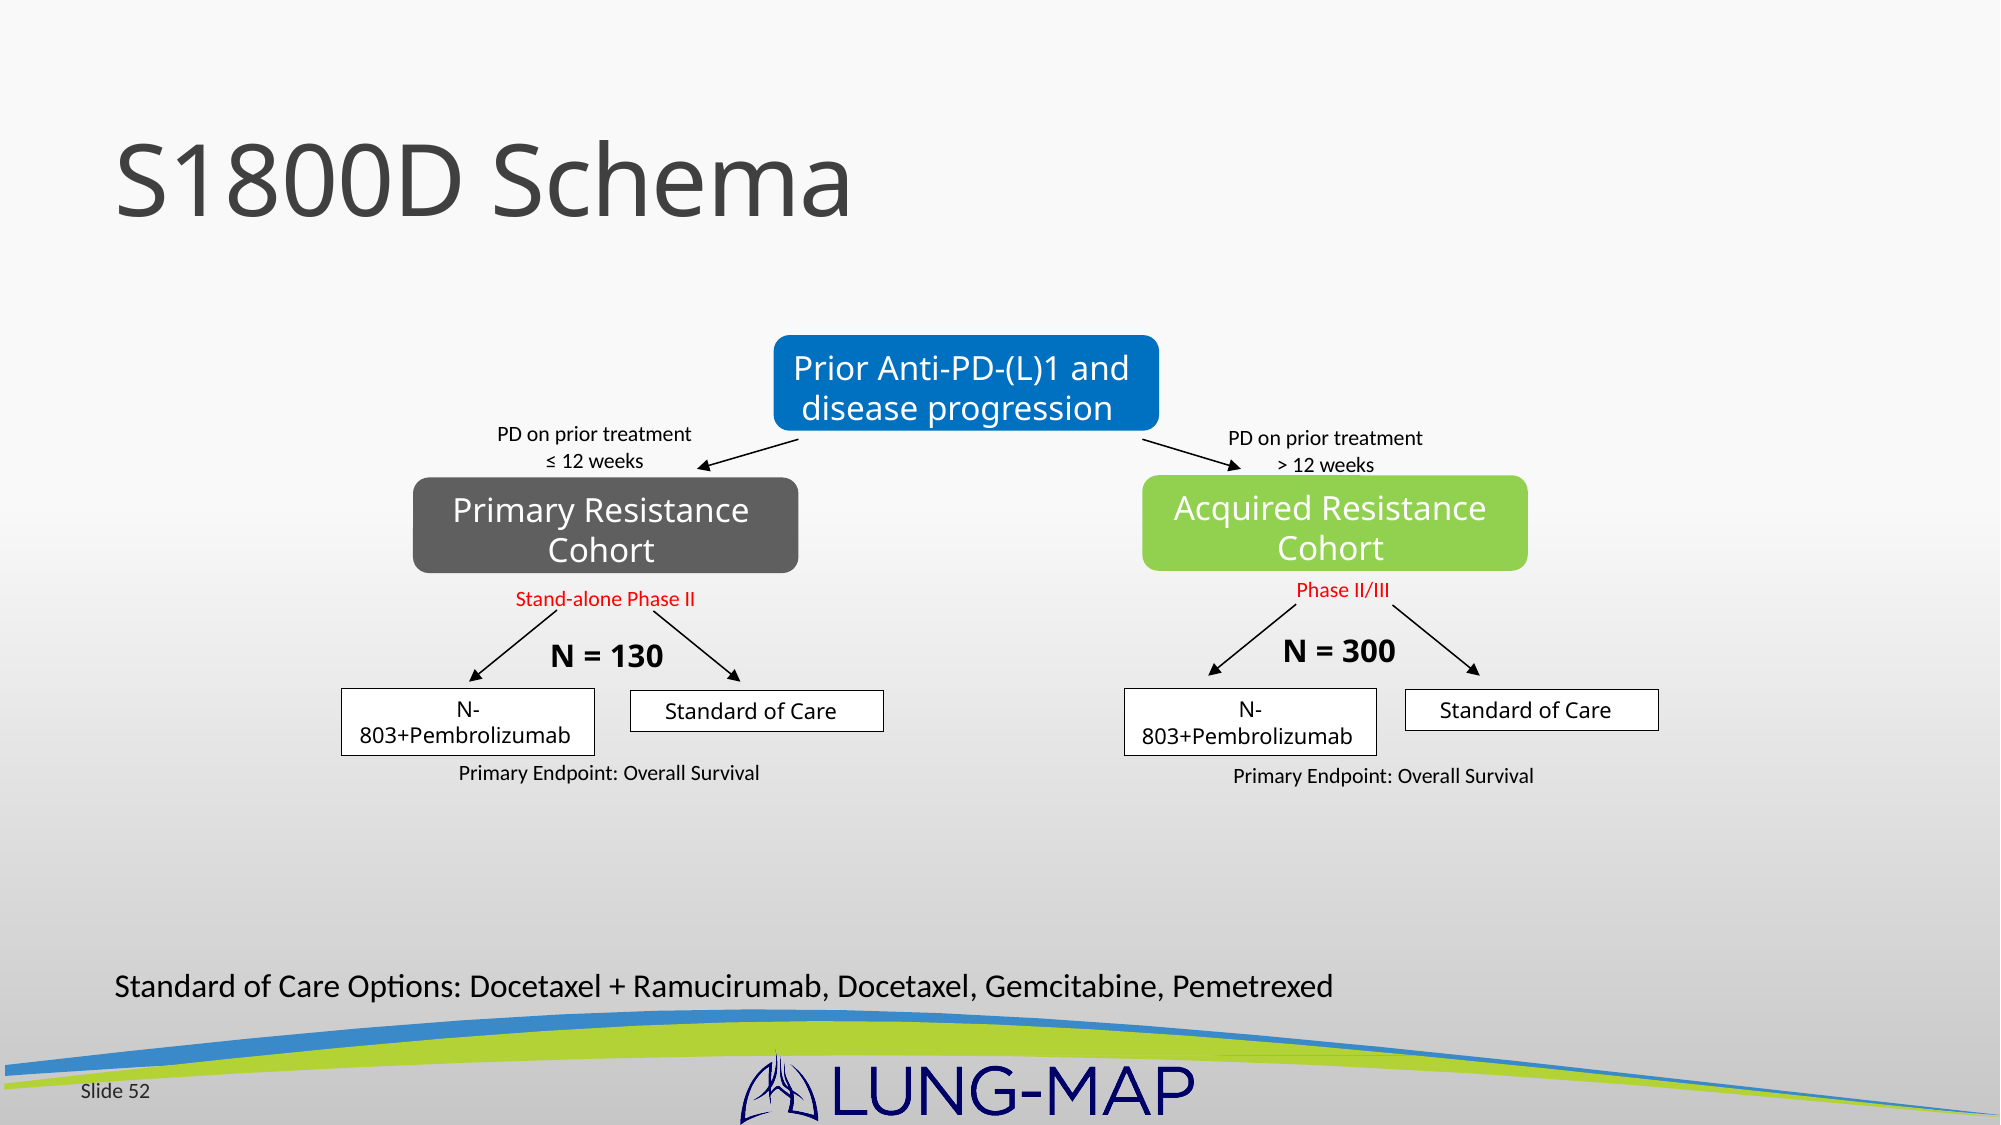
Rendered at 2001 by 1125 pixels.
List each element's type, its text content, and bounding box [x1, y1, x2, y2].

list [99, 302, 1830, 963]
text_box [341, 334, 1659, 797]
title S1800D Schema [99, 5, 1830, 245]
picture [542, 1043, 1386, 1125]
text_box Standard of Care Options: Docetaxel + Ramucirumab, Docetaxel, Gemcitabine, Pemetrexed [99, 956, 1580, 1012]
slide_number Slide 52 [9, 1059, 166, 1120]
